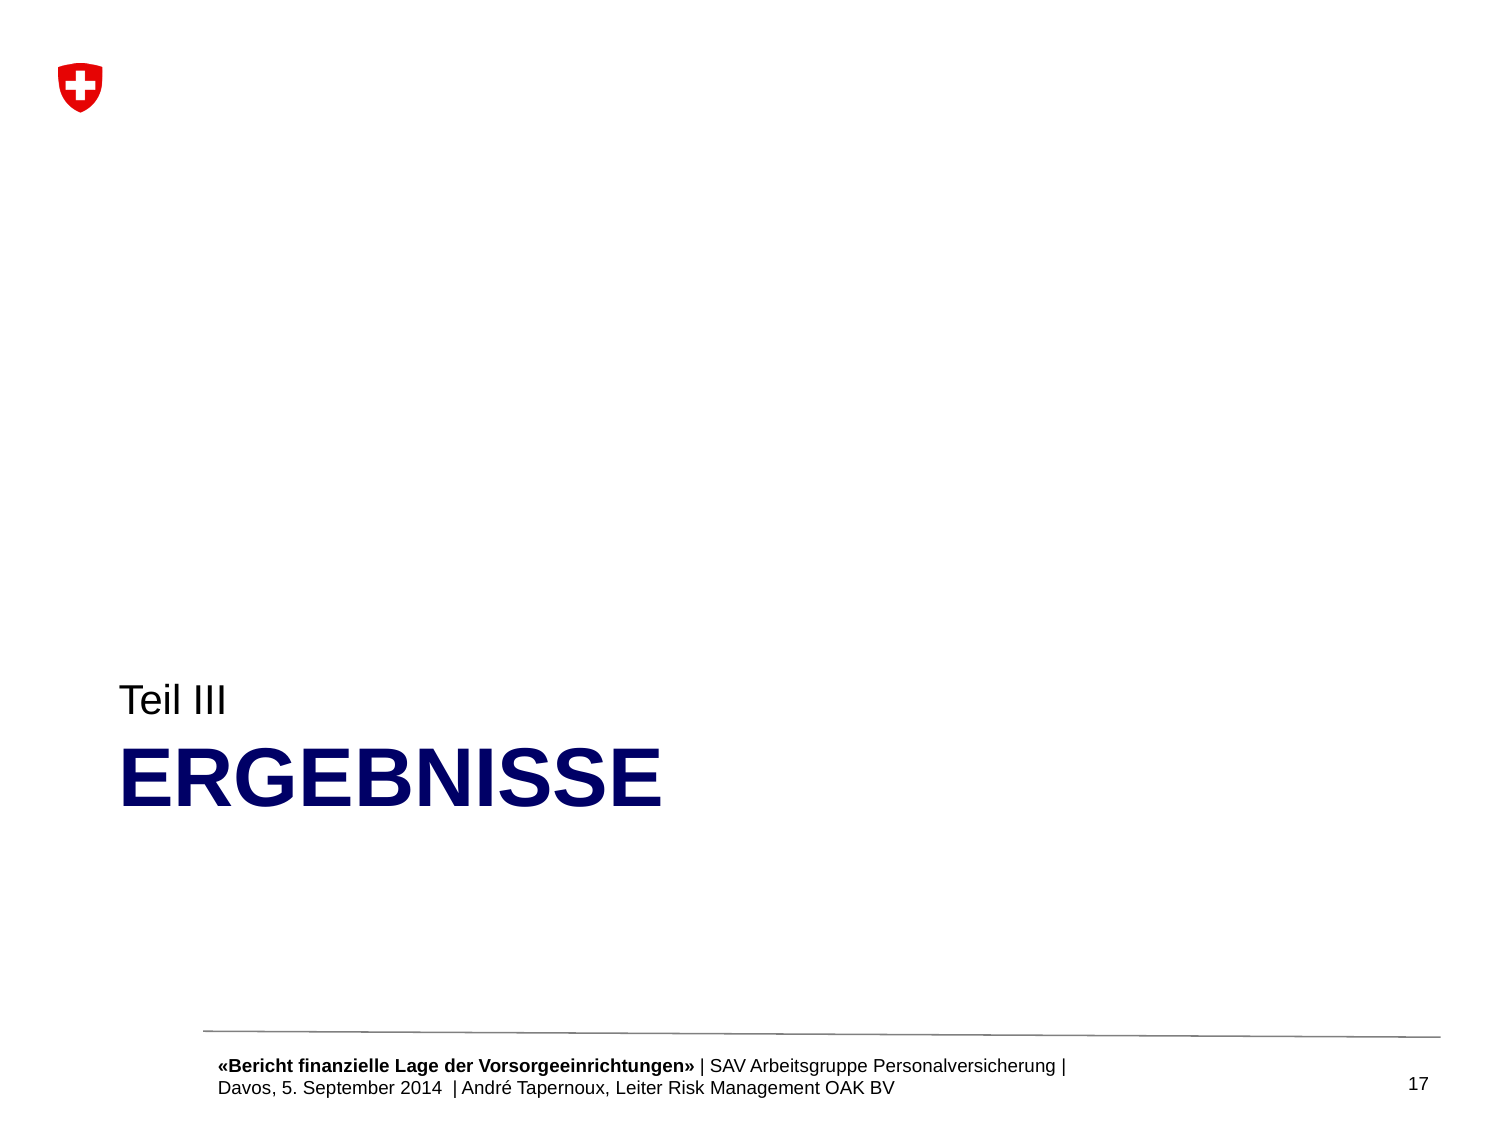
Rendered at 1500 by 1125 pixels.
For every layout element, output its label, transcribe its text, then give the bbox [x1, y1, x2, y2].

text_box «Bericht finanzielle Lage der Vorsorgeeinrichtungen» | SAV Arbeitsgruppe Personalversicherung | Davos, 5. September 2014 | André Tapernoux, Leiter Risk Management OAK BV [203, 1046, 1108, 1107]
picture [58, 63, 103, 114]
title ergebnisse [118, 723, 1394, 947]
list Teil III [118, 476, 1394, 723]
